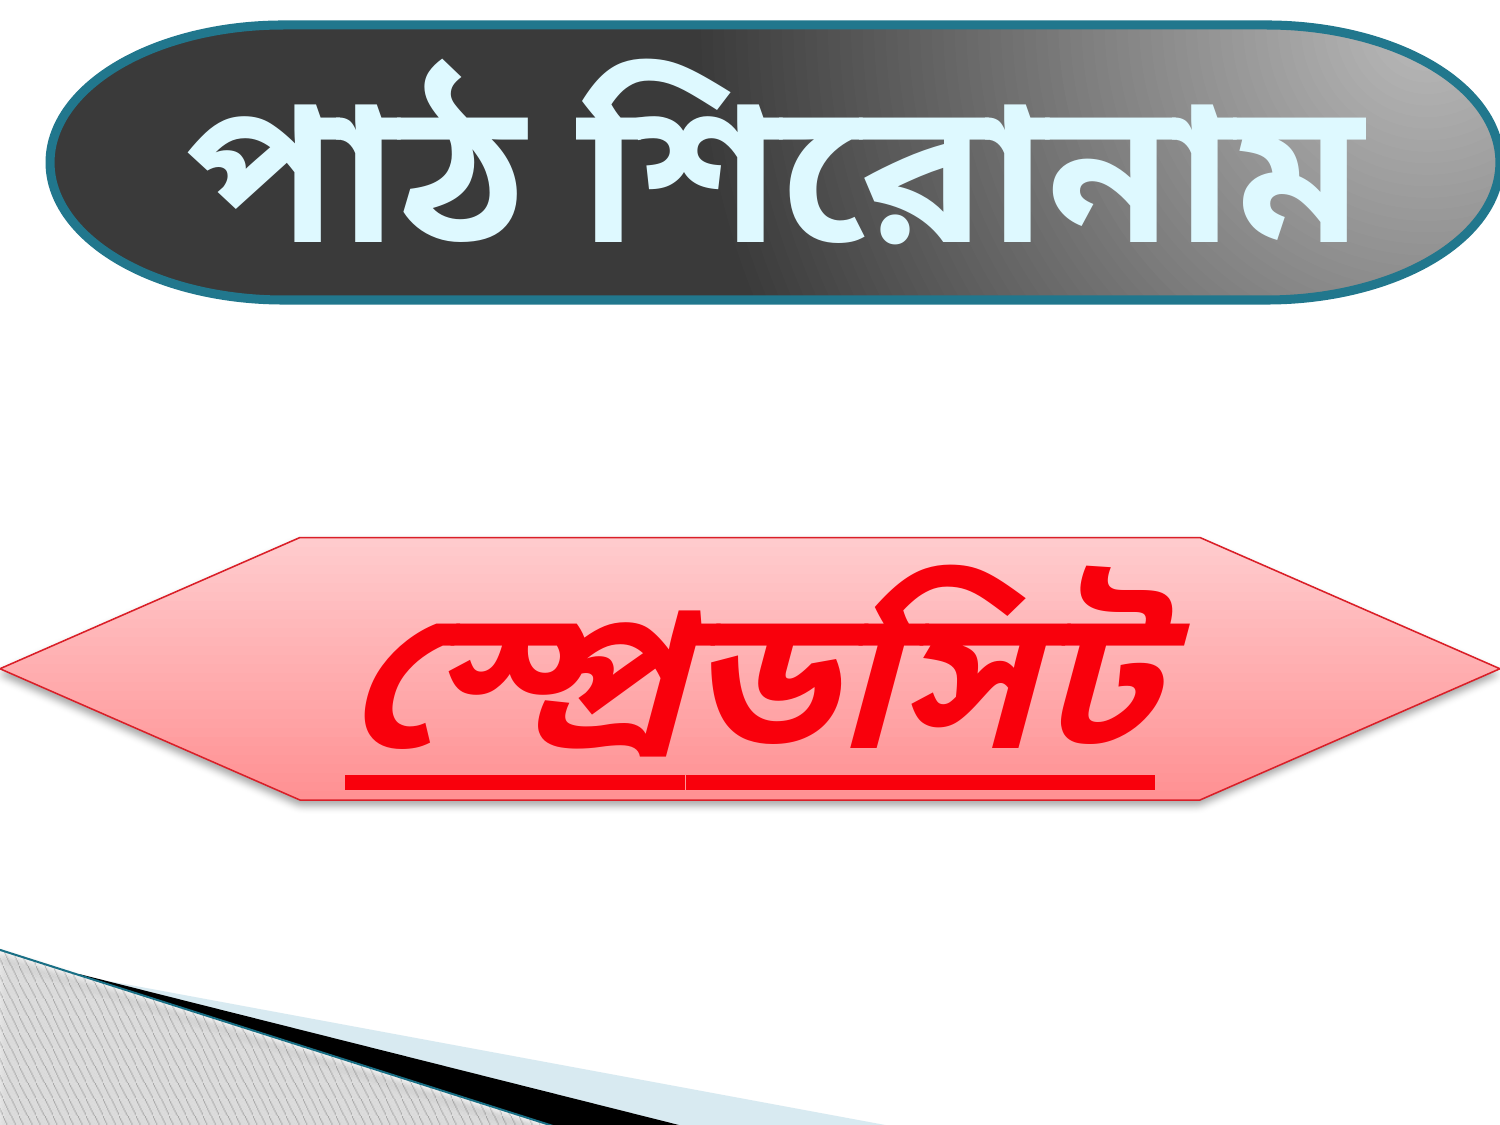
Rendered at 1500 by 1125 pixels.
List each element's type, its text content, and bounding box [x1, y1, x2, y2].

text_box পাঠ শিরোনাম [45, 20, 1500, 305]
text_box স্প্রেডসিট [0, 536, 1500, 801]
